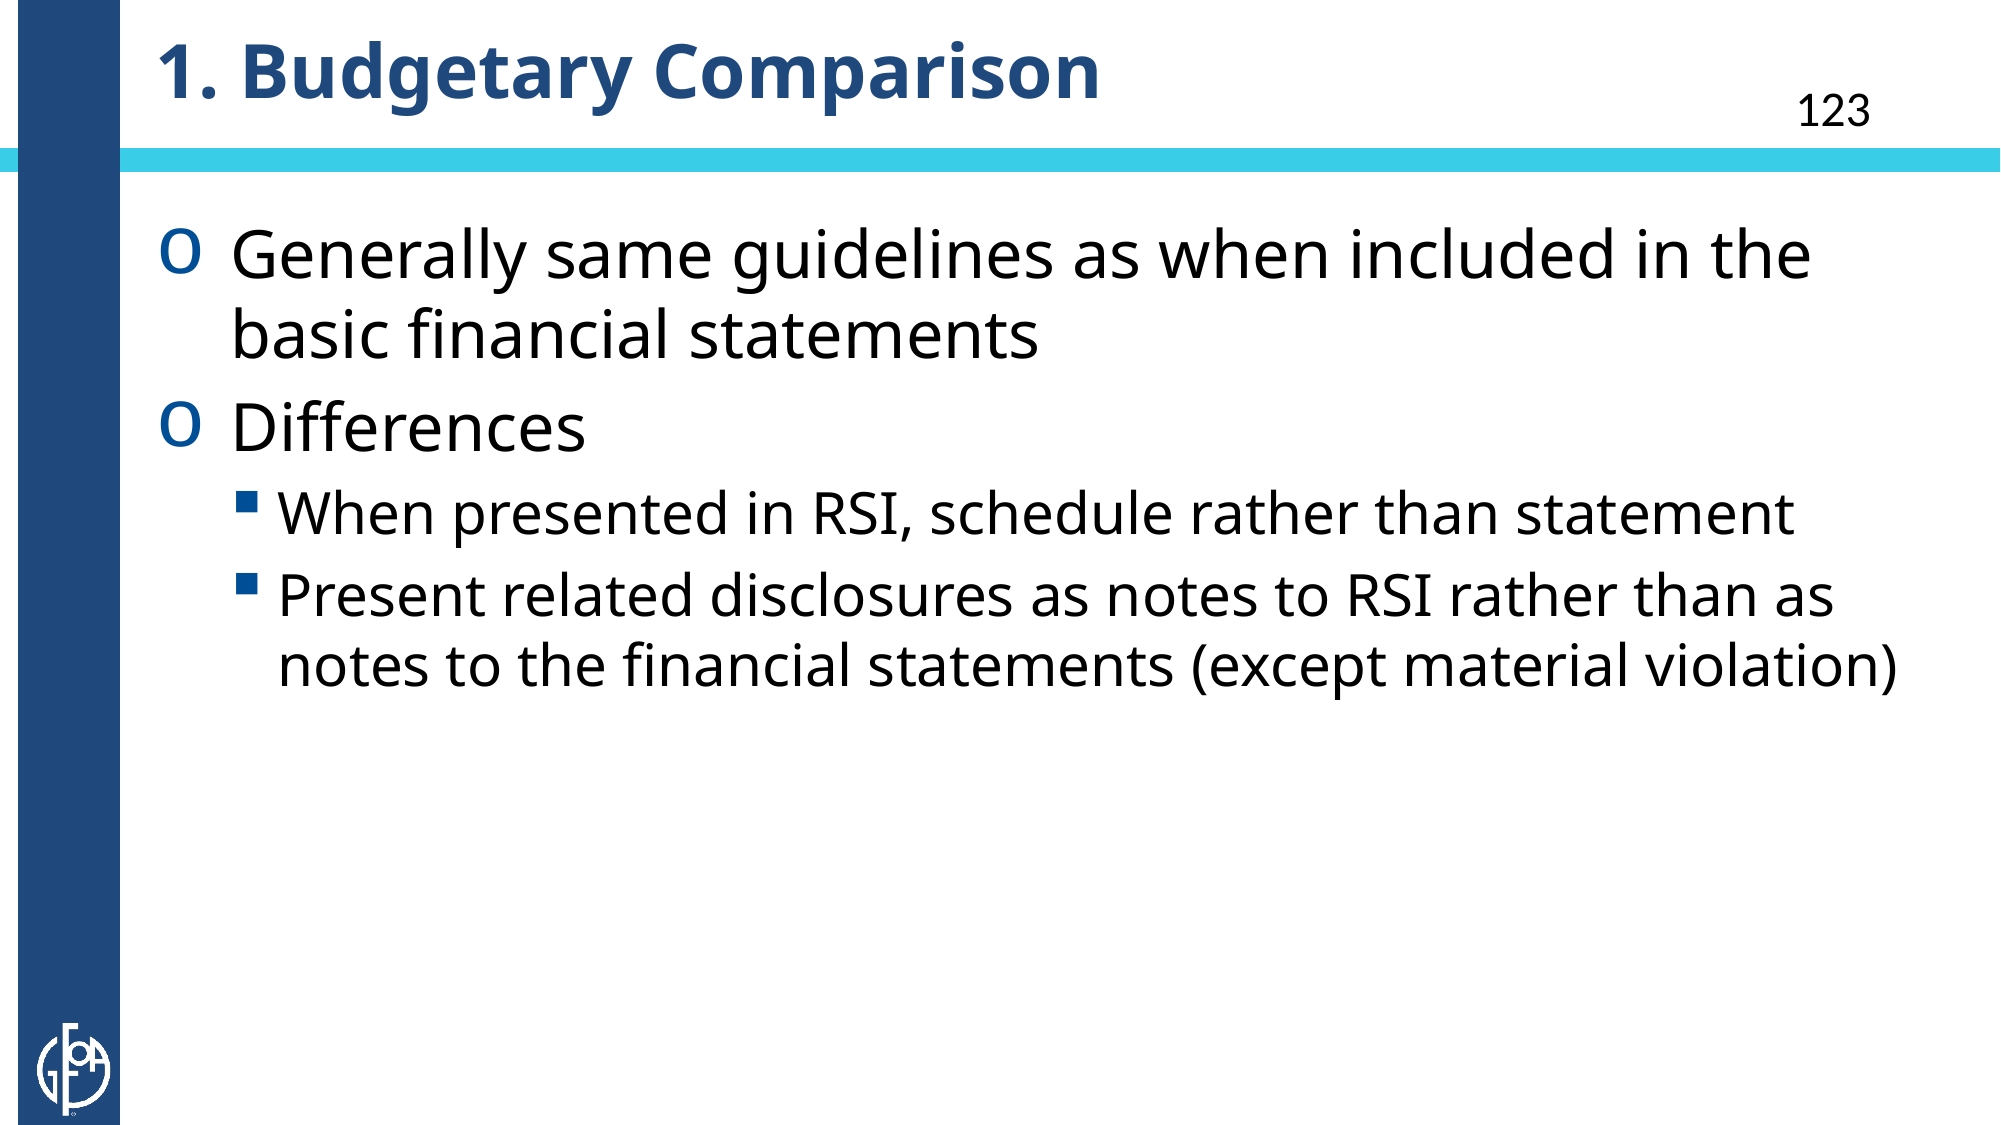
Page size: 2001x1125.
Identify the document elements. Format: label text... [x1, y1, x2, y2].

list Generally same guidelines as when included in the basic financial statements Differences When presented in RSI, schedule rather than statement Present related disclosures as notes to RSI rather than as notes to the financial statements (except material violation) [140, 204, 1978, 1092]
title 1. Budgetary Comparison [140, 0, 1978, 138]
text_box 123 [1780, 68, 2000, 144]
